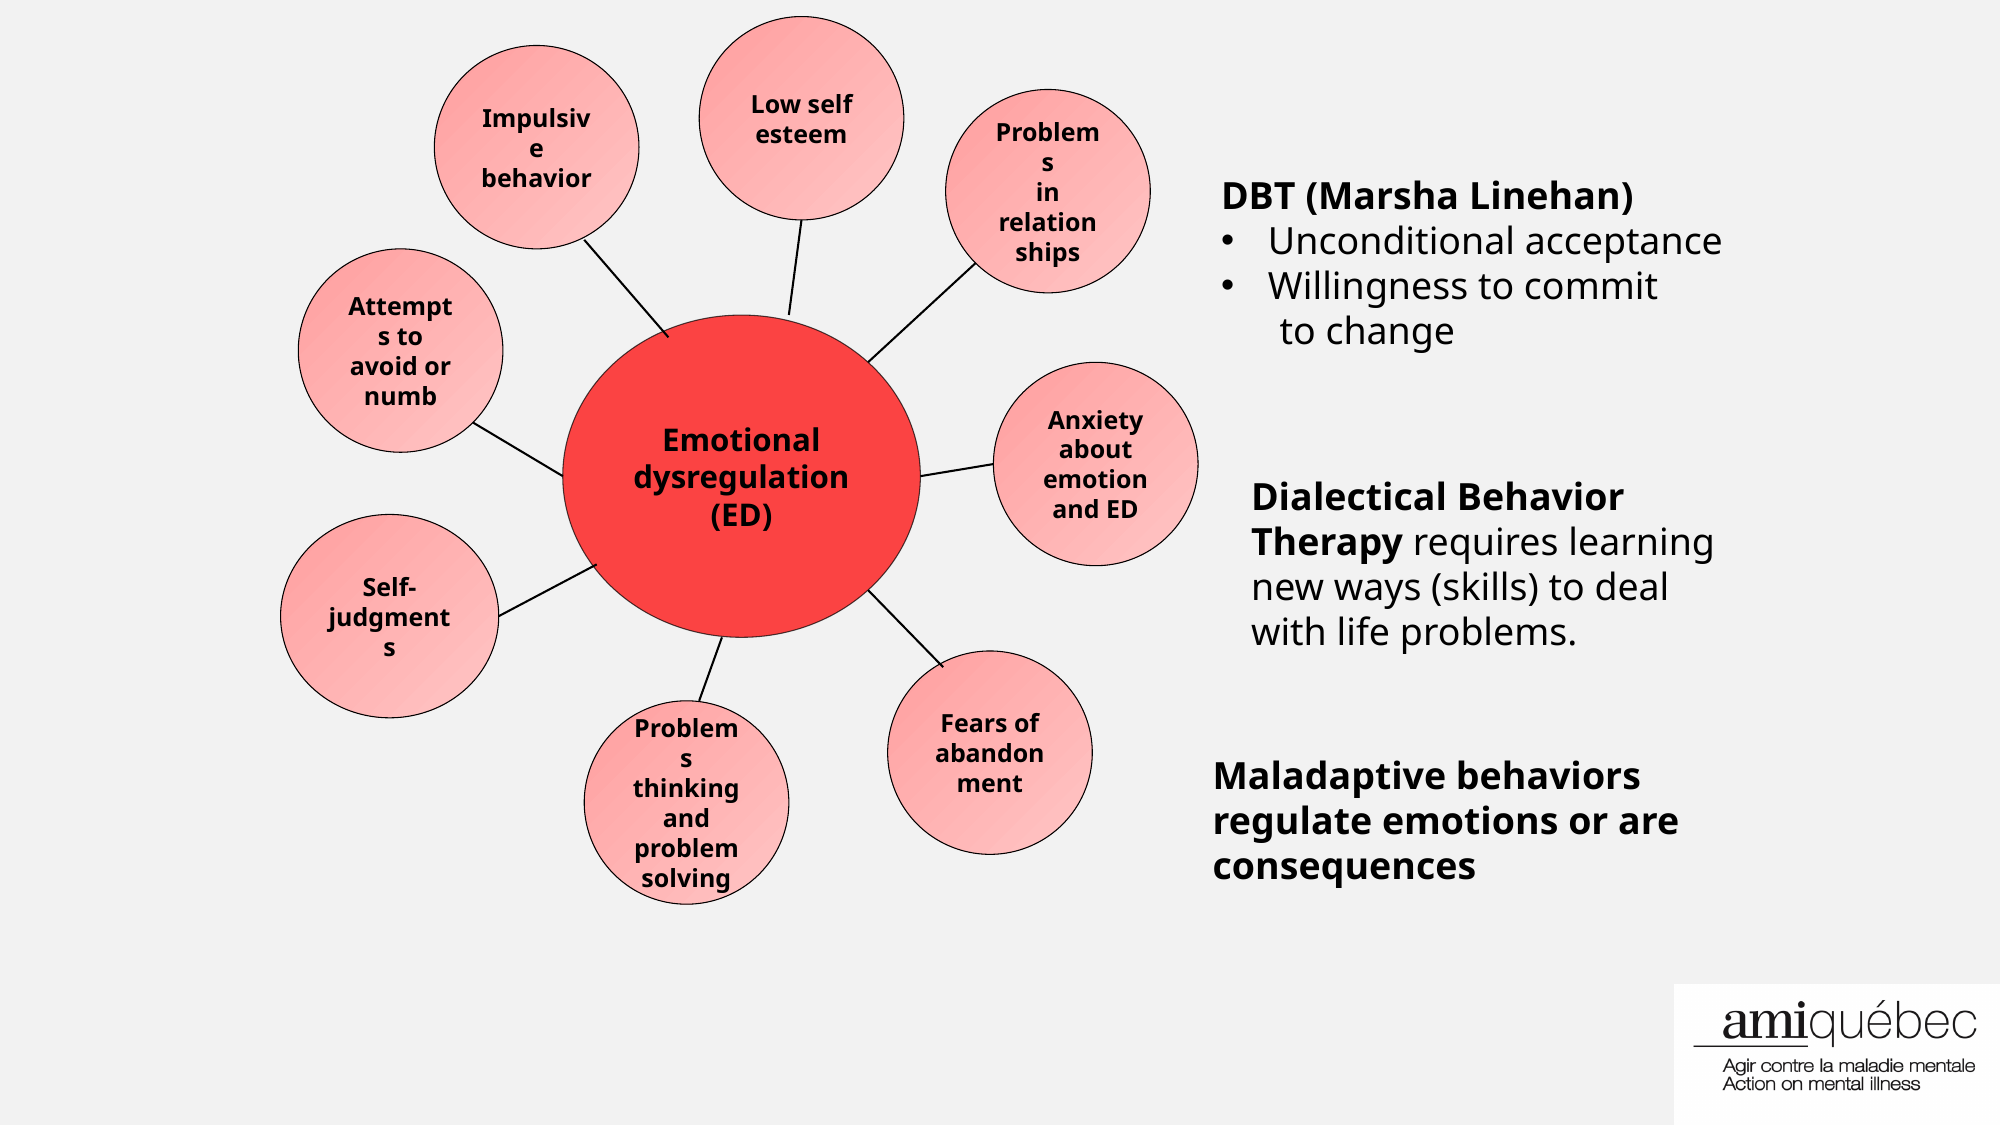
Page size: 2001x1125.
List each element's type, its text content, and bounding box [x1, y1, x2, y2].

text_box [920, 463, 994, 477]
text_box Problems thinking and problem solving [583, 700, 790, 905]
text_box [498, 564, 597, 617]
text_box Self-judgments [280, 513, 500, 719]
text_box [867, 262, 976, 363]
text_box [699, 637, 722, 701]
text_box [867, 590, 944, 668]
text_box Anxiety about emotion and ED [992, 361, 1199, 567]
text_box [788, 219, 802, 315]
text_box Dialectical Behavior Therapy requires learning new ways (skills) to deal with life problems. [1236, 466, 1739, 661]
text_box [584, 239, 669, 338]
text_box Low self esteem [698, 16, 905, 221]
text_box Fears of abandonment [887, 650, 1093, 855]
text_box DBT (Marsha Linehan) Unconditional acceptance Willingness to commit to change [1206, 164, 1739, 360]
text_box Emotional dysregulation (ED) [562, 314, 921, 638]
text_box Impulsive behavior [433, 44, 640, 250]
text_box Attempts to avoid or numb [297, 248, 504, 453]
picture [1674, 984, 2000, 1125]
text_box Maladaptive behaviors regulate emotions or are consequences [1197, 745, 1750, 895]
text_box Problems in relation ships [945, 88, 1151, 294]
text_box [472, 422, 563, 477]
